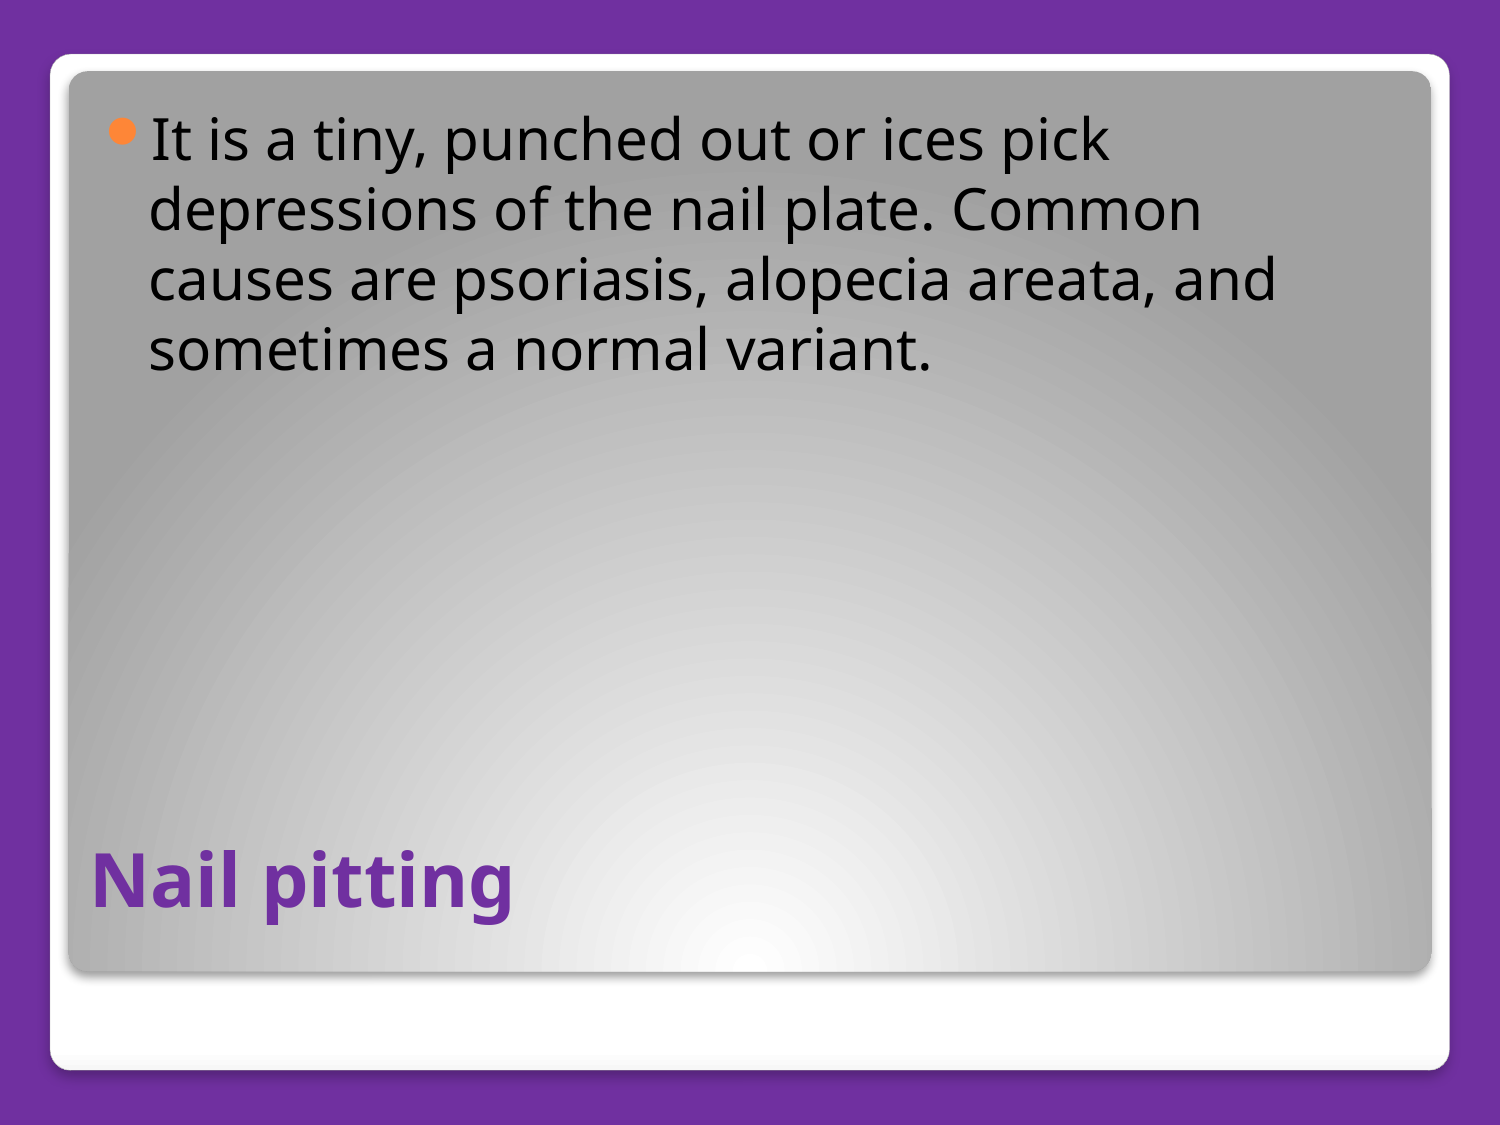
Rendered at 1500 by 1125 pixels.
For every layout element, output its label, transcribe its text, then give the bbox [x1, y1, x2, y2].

title Nail pitting [75, 774, 1425, 930]
list It is a tiny, punched out or ices pick depressions of the nail plate. Common causes are psoriasis, alopecia areata, and sometimes a normal variant. [75, 87, 1418, 437]
